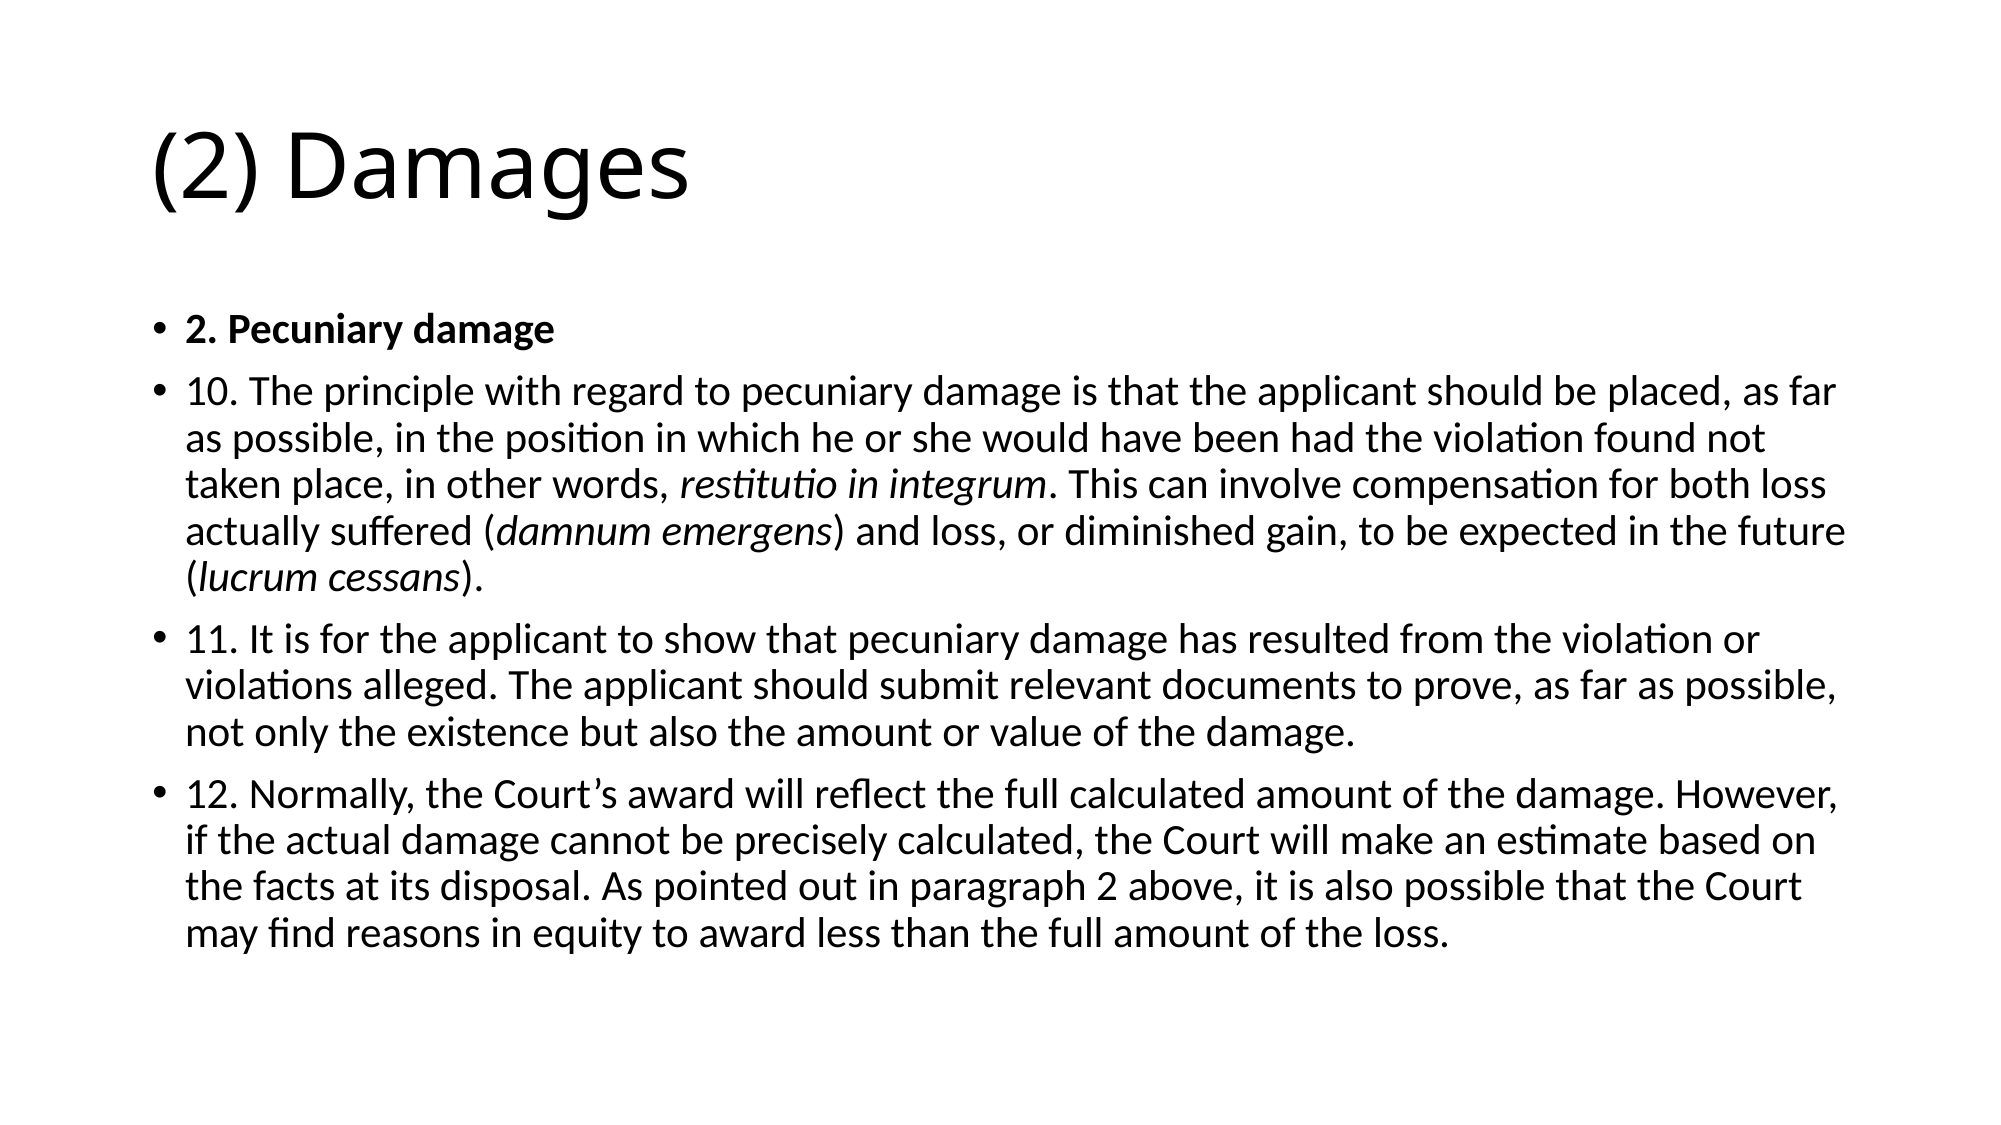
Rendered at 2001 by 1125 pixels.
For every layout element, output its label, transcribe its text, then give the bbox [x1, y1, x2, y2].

title (2) Damages [137, 59, 1863, 278]
list 2. Pecuniary damage 10. The principle with regard to pecuniary damage is that the applicant should be placed, as far as possible, in the position in which he or she would have been had the violation found not taken place, in other words, restitutio in integrum. This can involve compensation for both loss actually suffered (damnum emergens) and loss, or diminished gain, to be expected in the future (lucrum cessans). 11. It is for the applicant to show that pecuniary damage has resulted from the violation or violations alleged. The applicant should submit relevant documents to prove, as far as possible, not only the existence but also the amount or value of the damage. 12. Normally, the Court’s award will reflect the full calculated amount of the damage. However, if the actual damage cannot be precisely calculated, the Court will make an estimate based on the facts at its disposal. As pointed out in paragraph 2 above, it is also possible that the Court may find reasons in equity to award less than the full amount of the loss. [137, 299, 1863, 1014]
